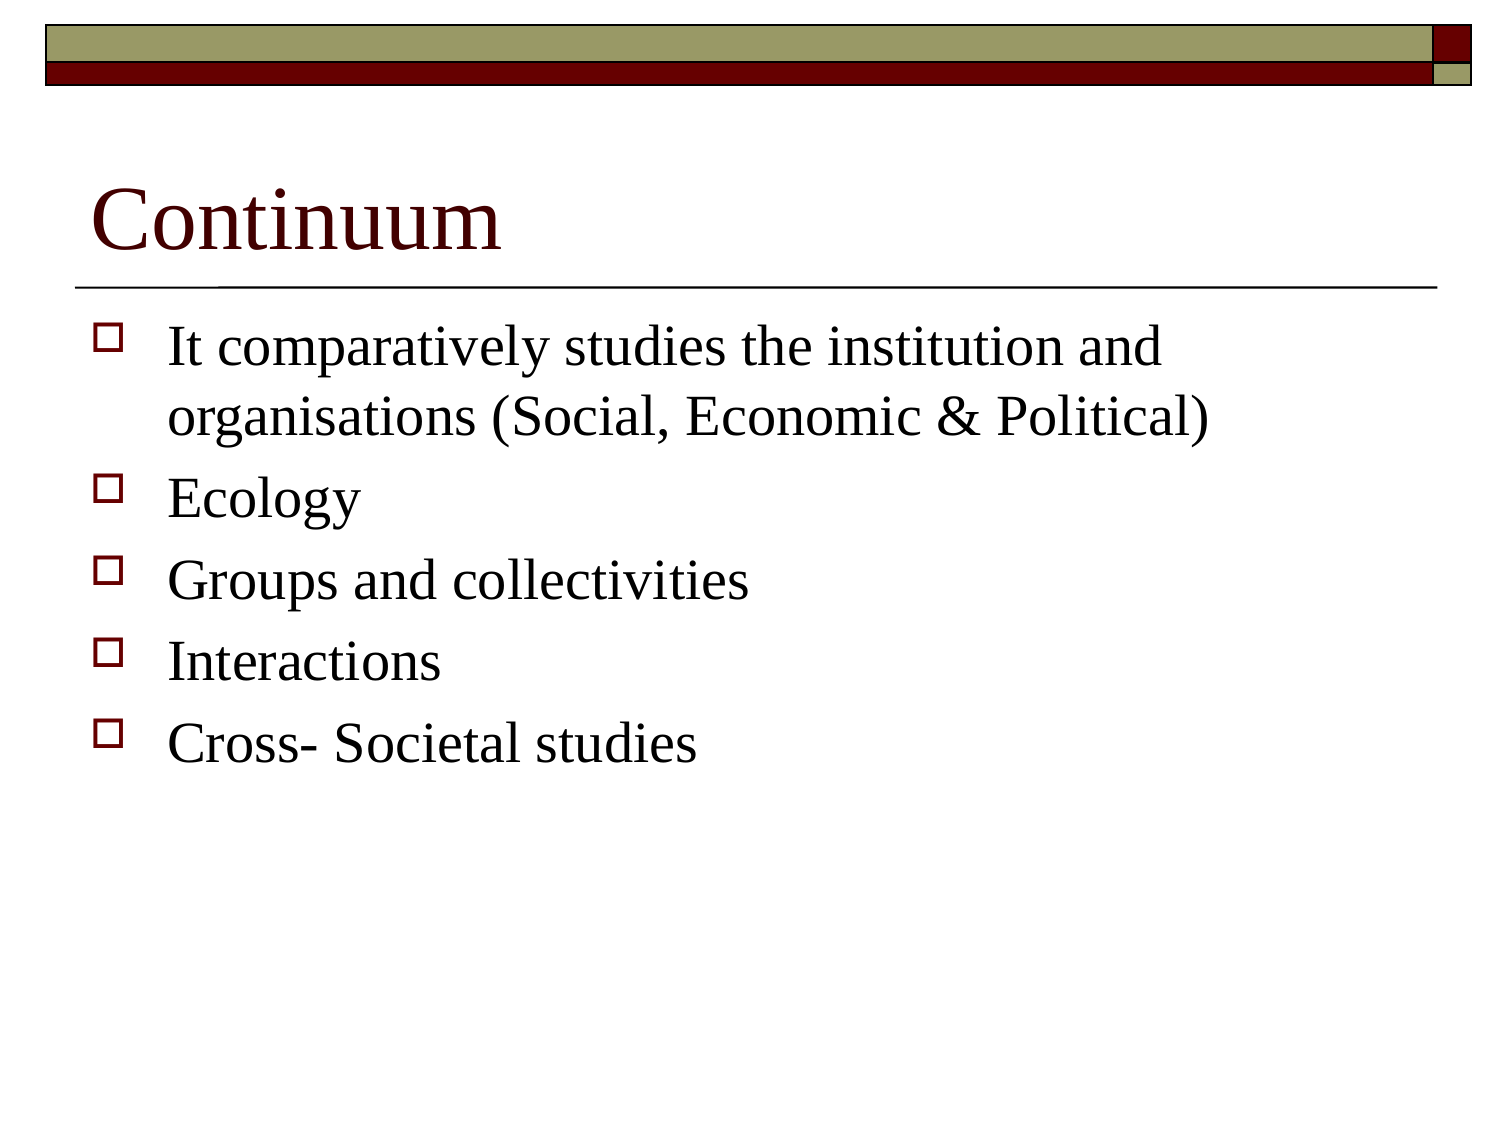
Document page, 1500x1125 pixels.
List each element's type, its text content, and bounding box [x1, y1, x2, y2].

title Continuum [75, 87, 1425, 275]
list It comparatively studies the institution and organisations (Social, Economic & Political) Ecology Groups and collectivities Interactions Cross- Societal studies [75, 299, 1425, 1006]
